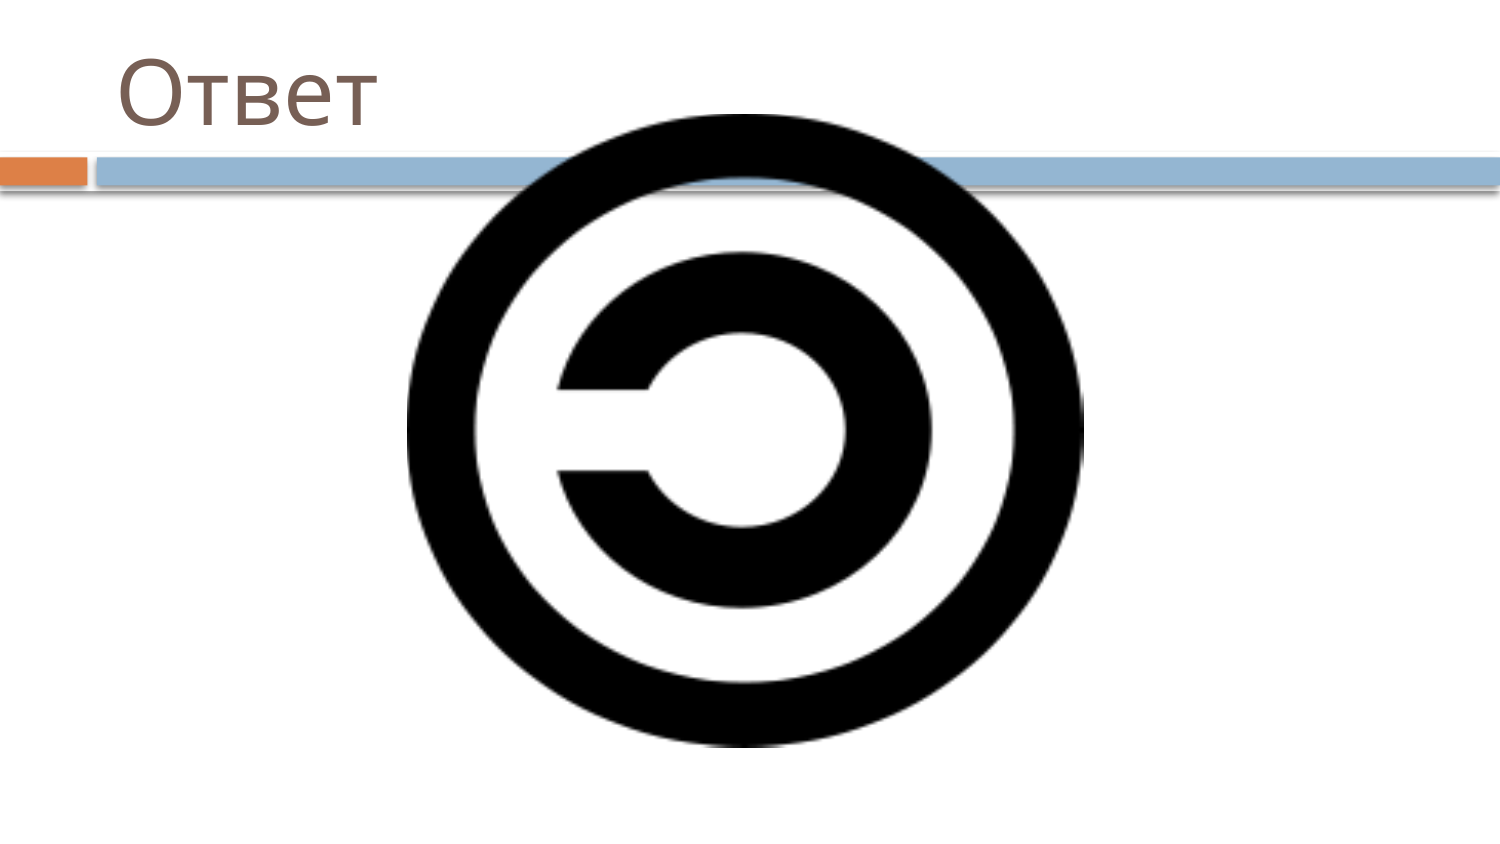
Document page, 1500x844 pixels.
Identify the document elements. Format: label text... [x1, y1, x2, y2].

picture [407, 114, 1084, 748]
title Ответ [100, 27, 1439, 151]
